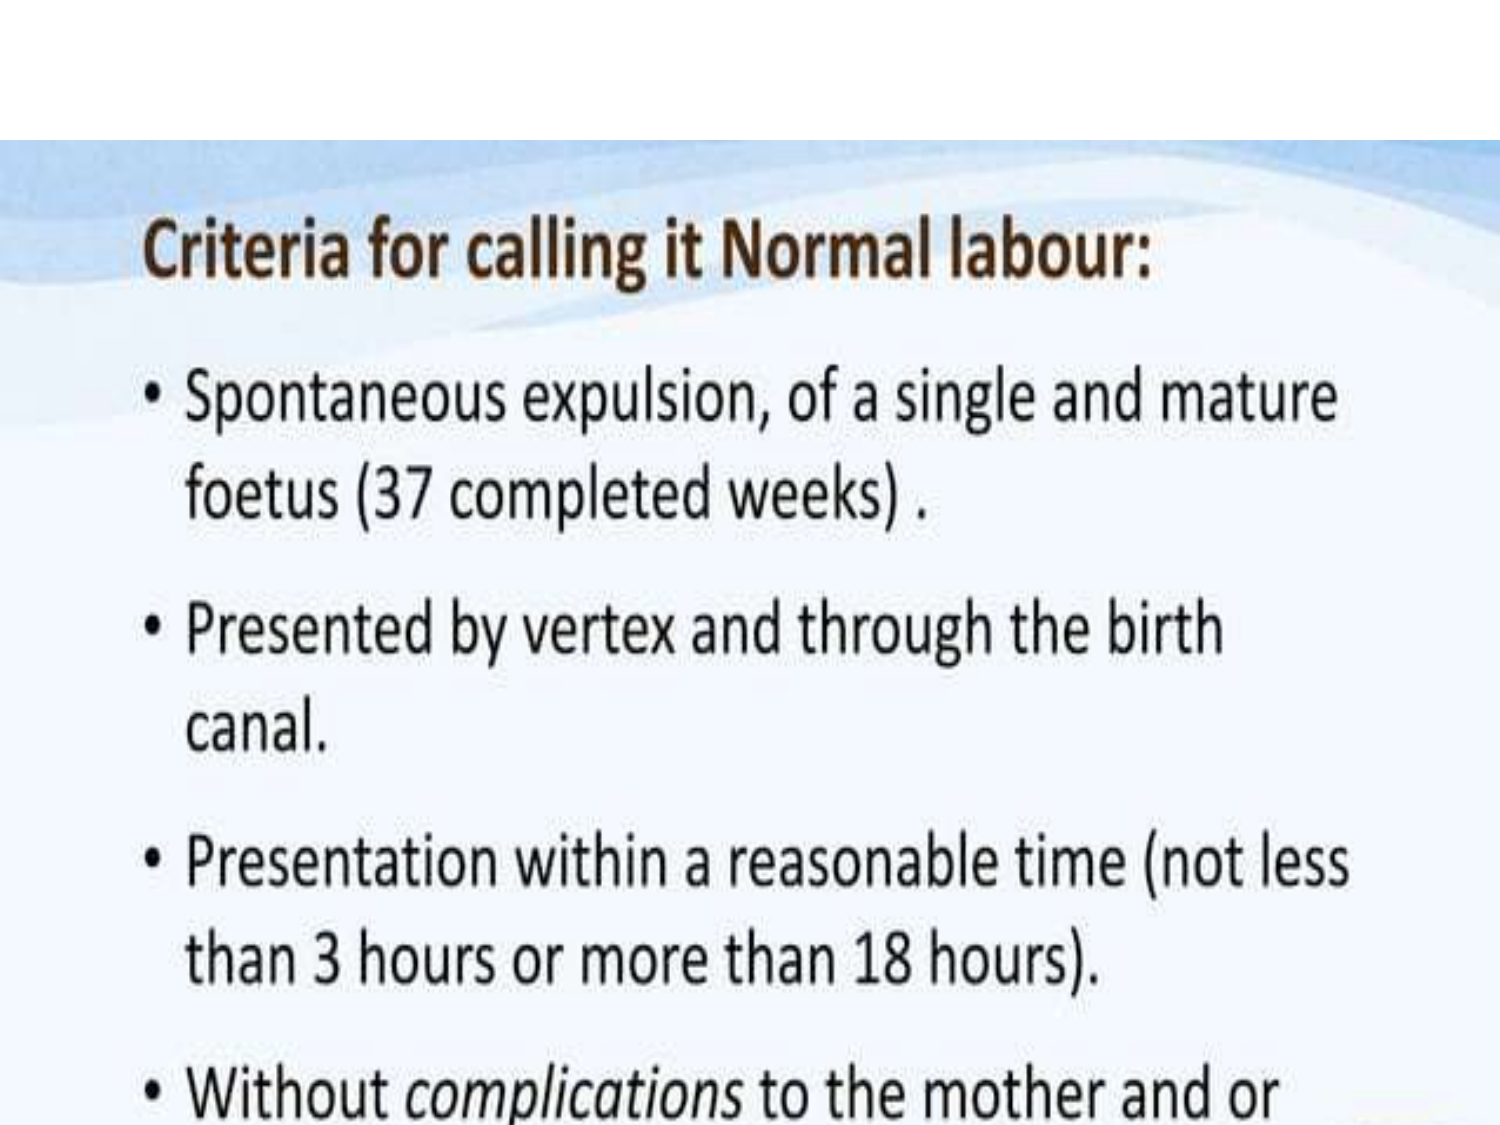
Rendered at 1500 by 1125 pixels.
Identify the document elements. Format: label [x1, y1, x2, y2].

picture [0, 139, 1500, 1125]
